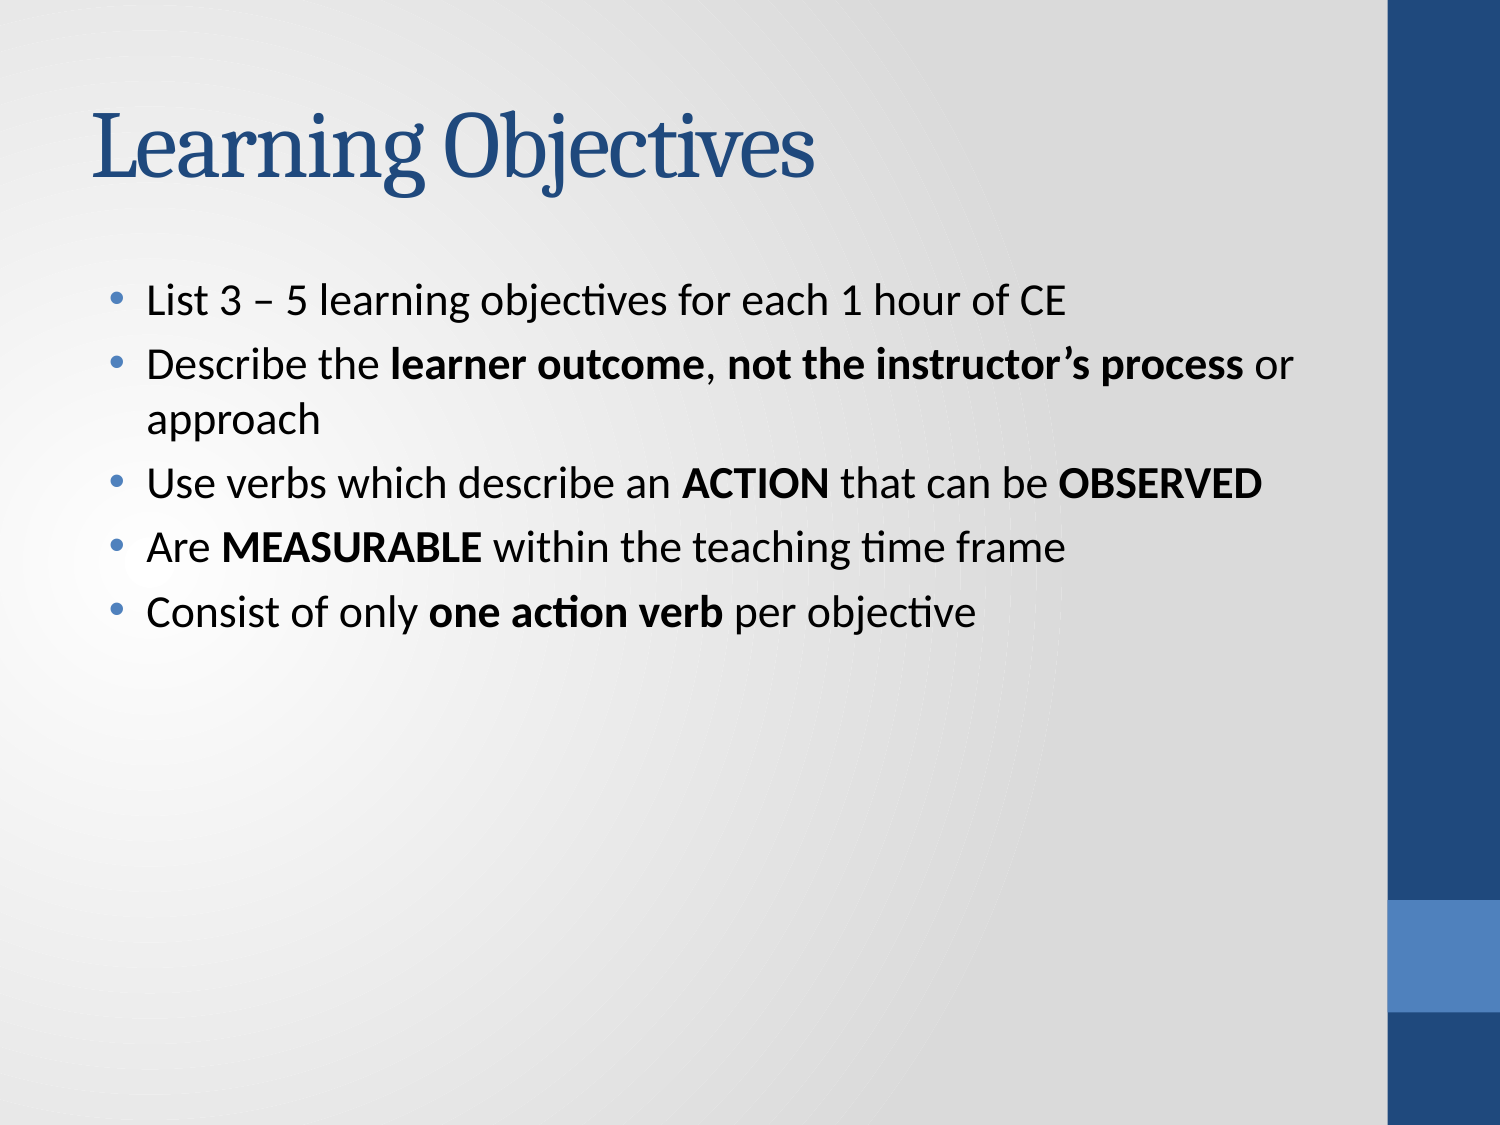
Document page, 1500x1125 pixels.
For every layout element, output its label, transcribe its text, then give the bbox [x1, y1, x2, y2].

title Learning Objectives [75, 45, 1325, 233]
list List 3 – 5 learning objectives for each 1 hour of CE Describe the learner outcome, not the instructor’s process or approach Use verbs which describe an ACTION that can be OBSERVED Are MEASURABLE within the teaching time frame Consist of only one action verb per objective [75, 262, 1325, 1050]
